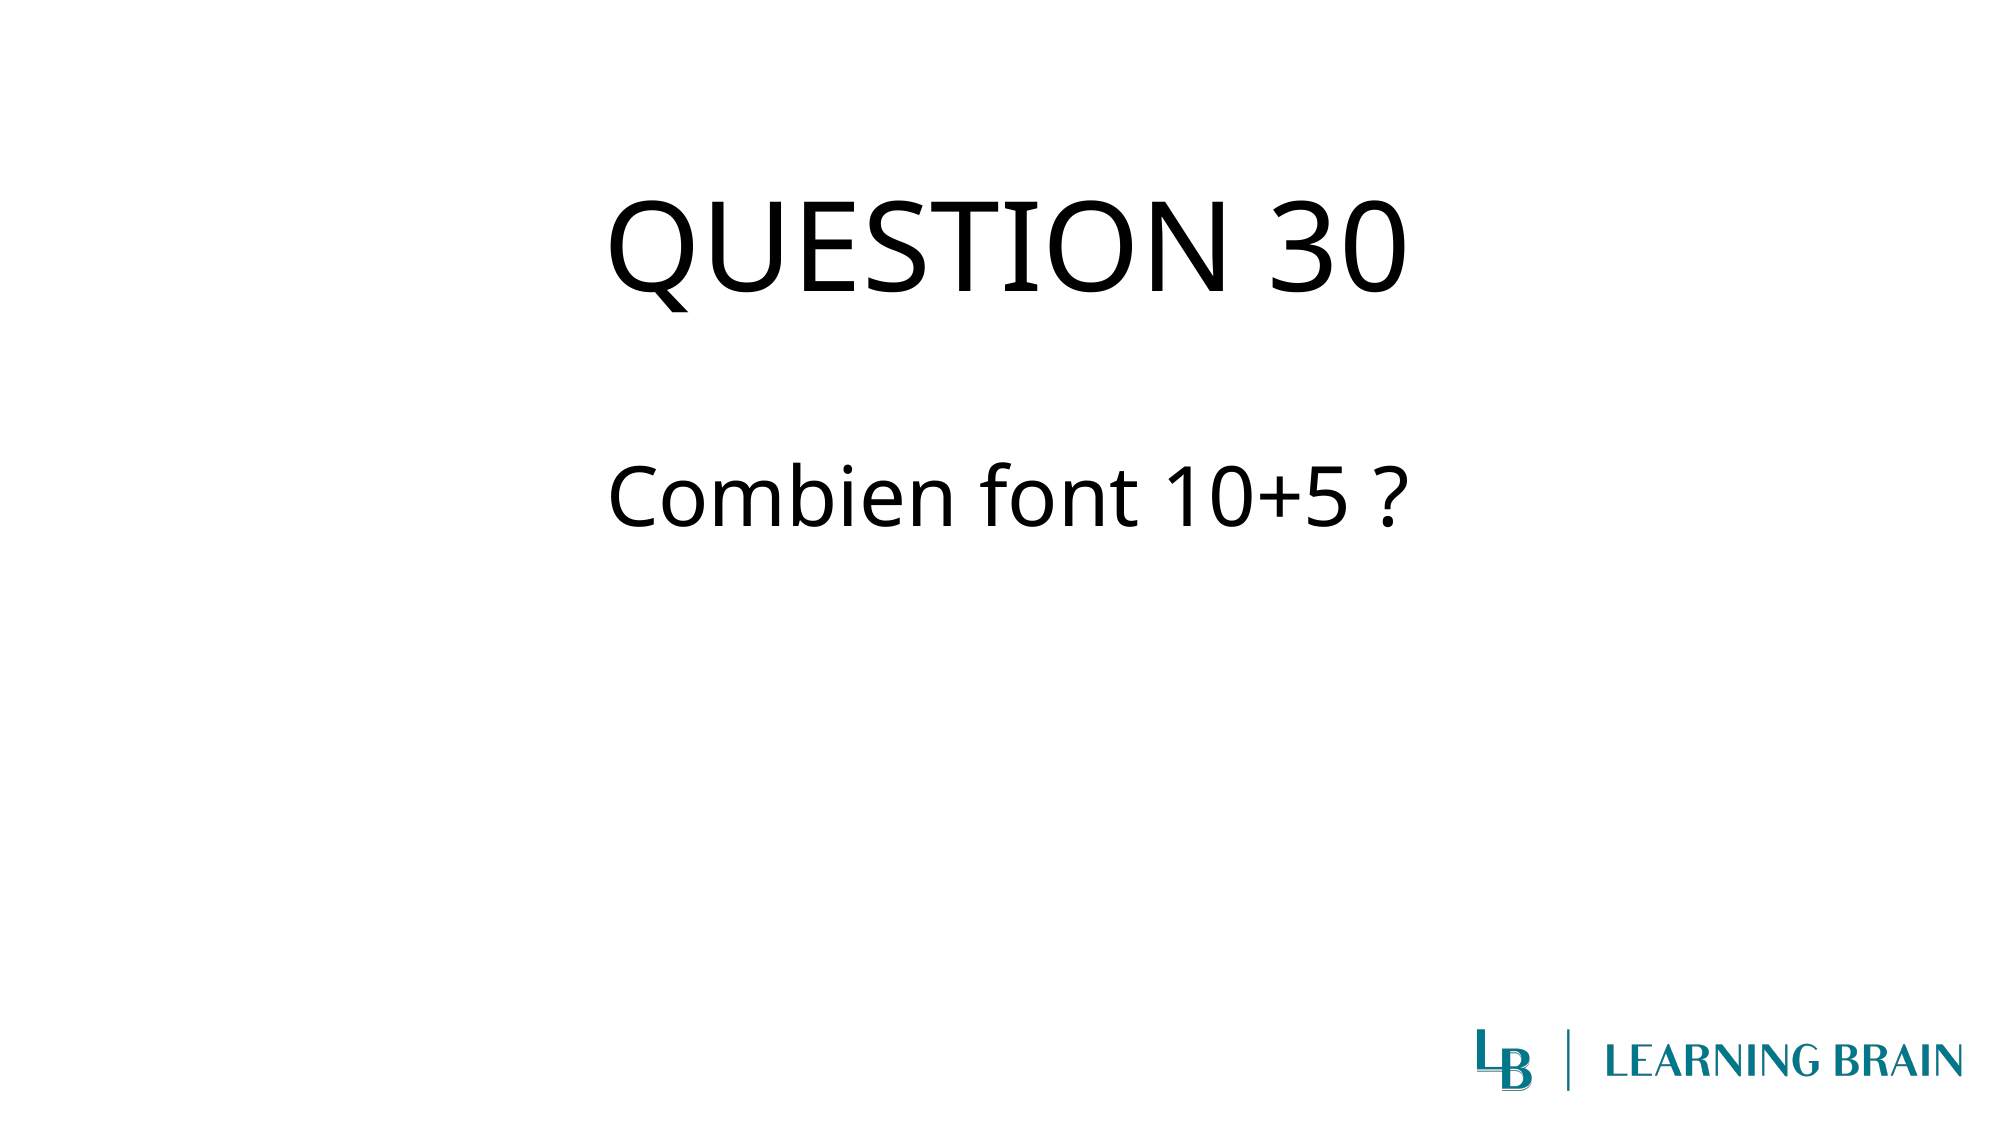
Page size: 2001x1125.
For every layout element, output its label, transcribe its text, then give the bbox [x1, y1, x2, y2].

picture [1439, 994, 2000, 1125]
title QUESTION 30 [257, 0, 1758, 326]
subtitle Combien font 10+5 ? [115, 326, 1923, 761]
